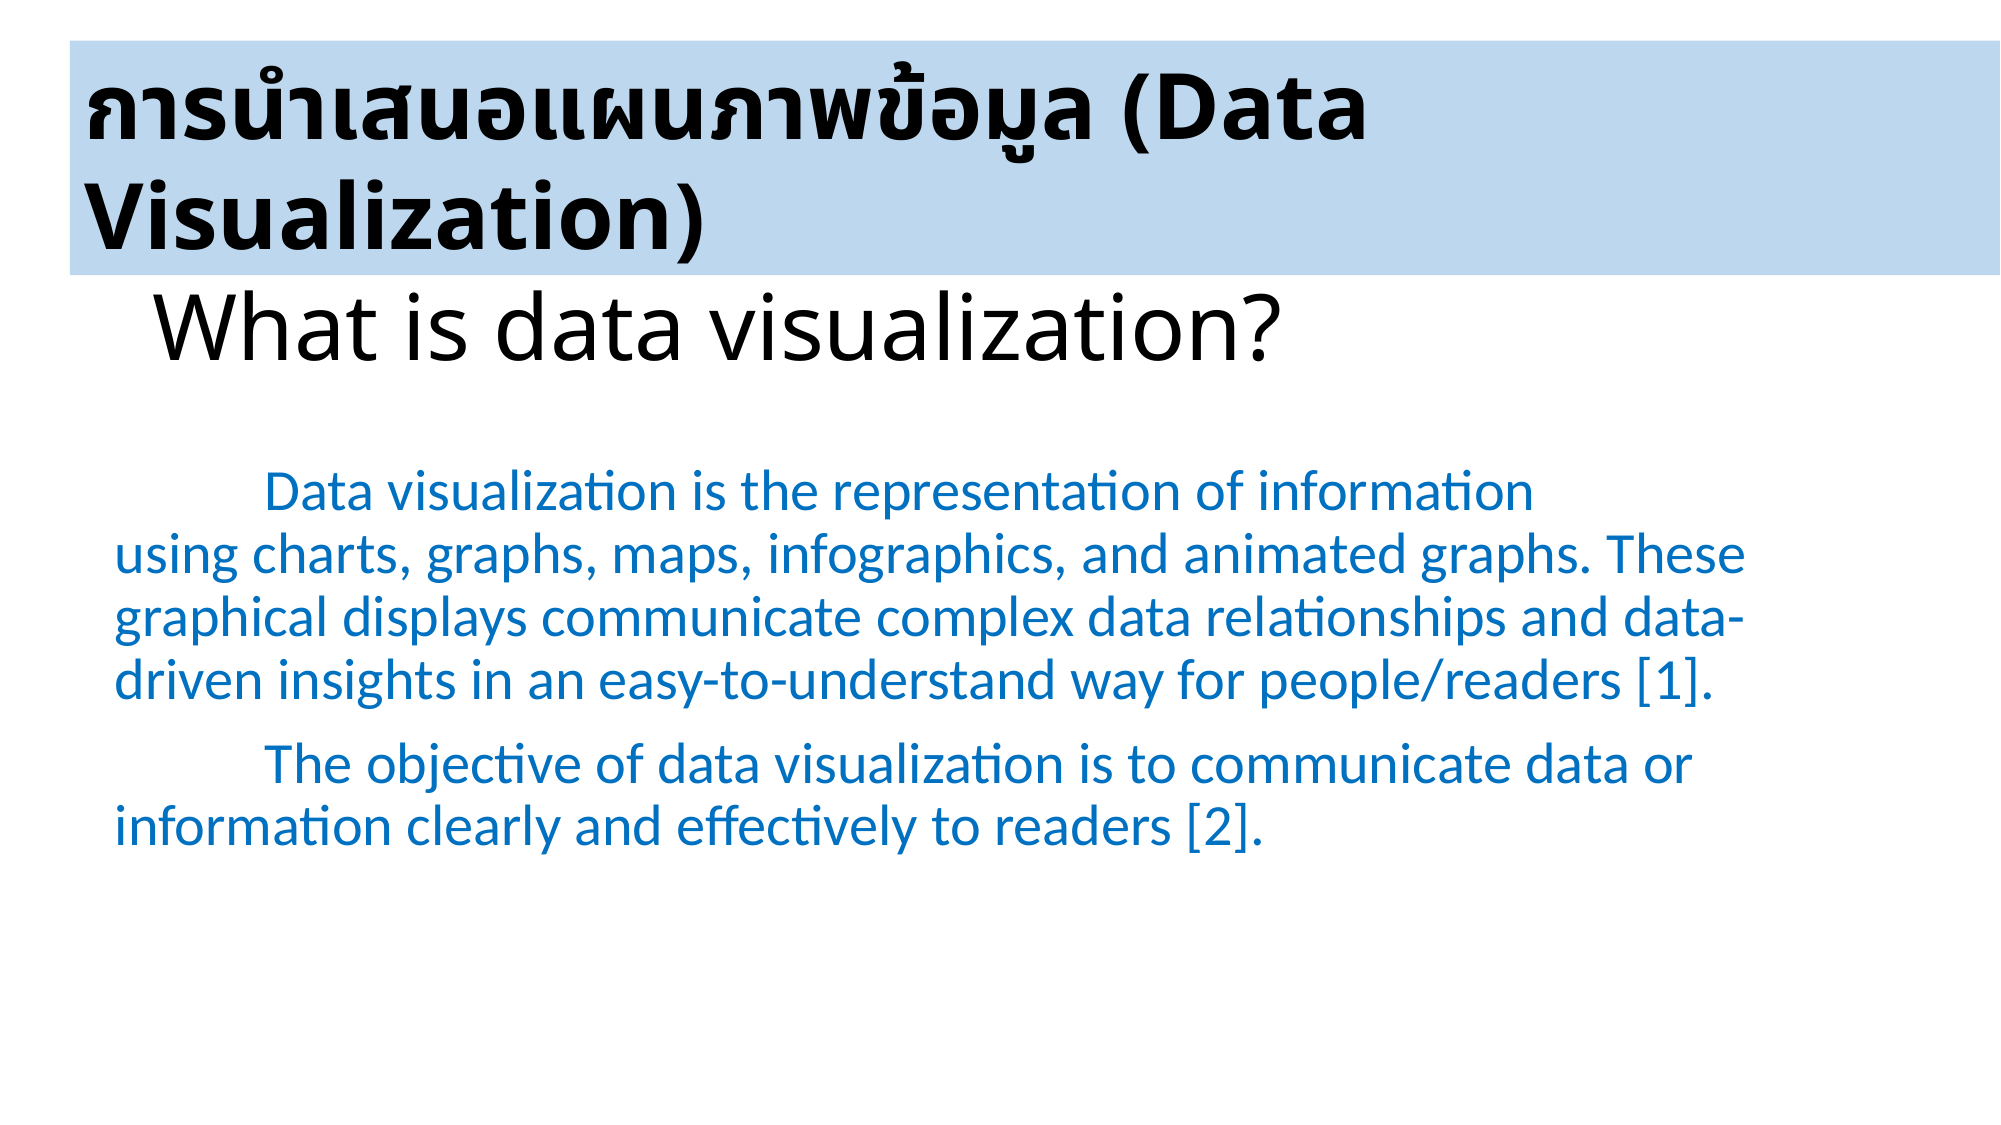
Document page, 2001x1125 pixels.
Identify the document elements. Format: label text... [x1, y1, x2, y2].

title What is data visualization? [137, 276, 1863, 440]
text_box การนำเสนอแผนภาพข้อมูล (Data Visualization) [69, 40, 2000, 276]
list Data visualization is the representation of information using charts, graphs, maps, infographics, and animated graphs. These graphical displays communicate complex data relationships and data-driven insights in an easy-to-understand way for people/readers [1]. The objective of data visualization is to communicate data or information clearly and effectively to readers [2]. [99, 453, 1825, 995]
